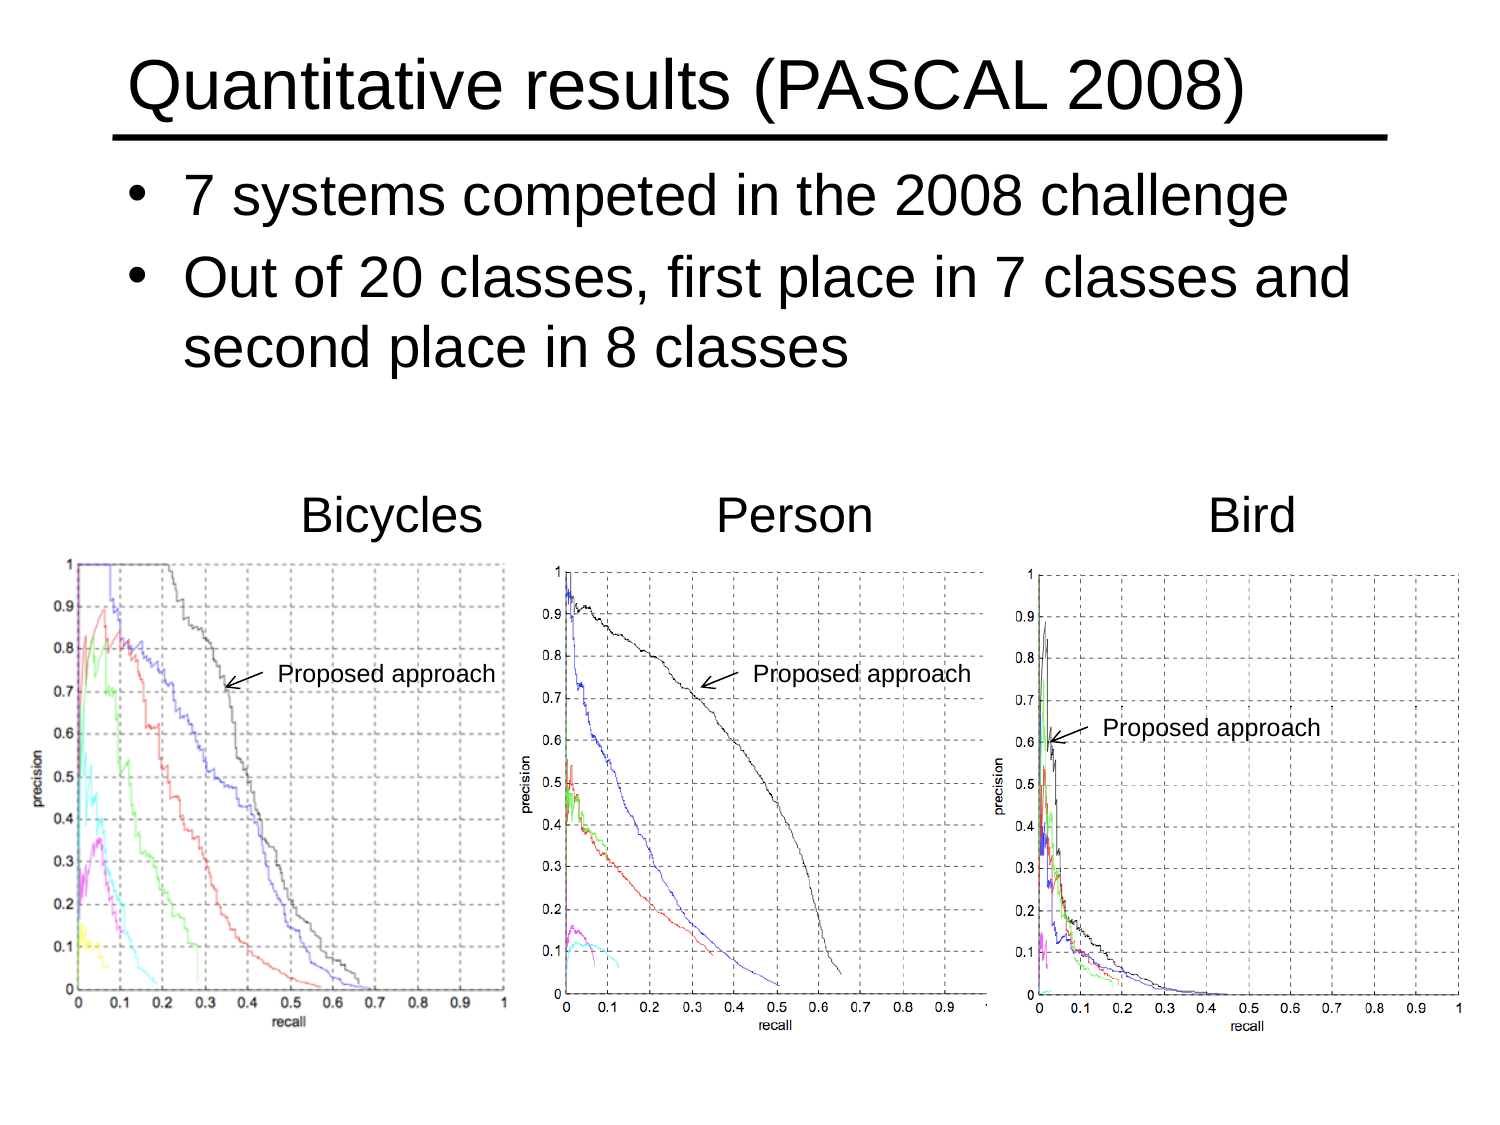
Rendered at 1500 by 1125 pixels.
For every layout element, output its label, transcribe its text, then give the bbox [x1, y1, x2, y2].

picture [24, 549, 1470, 1038]
text_box Person [701, 474, 890, 548]
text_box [700, 672, 739, 688]
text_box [224, 672, 263, 688]
text_box Bird [1193, 474, 1312, 550]
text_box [1049, 726, 1088, 743]
list 7 systems competed in the 2008 challenge Out of 20 classes, first place in 7 classes and second place in 8 classes [112, 149, 1388, 560]
title Quantitative results (PASCAL 2008) [112, 12, 1388, 149]
text_box Bicycles [285, 474, 499, 548]
